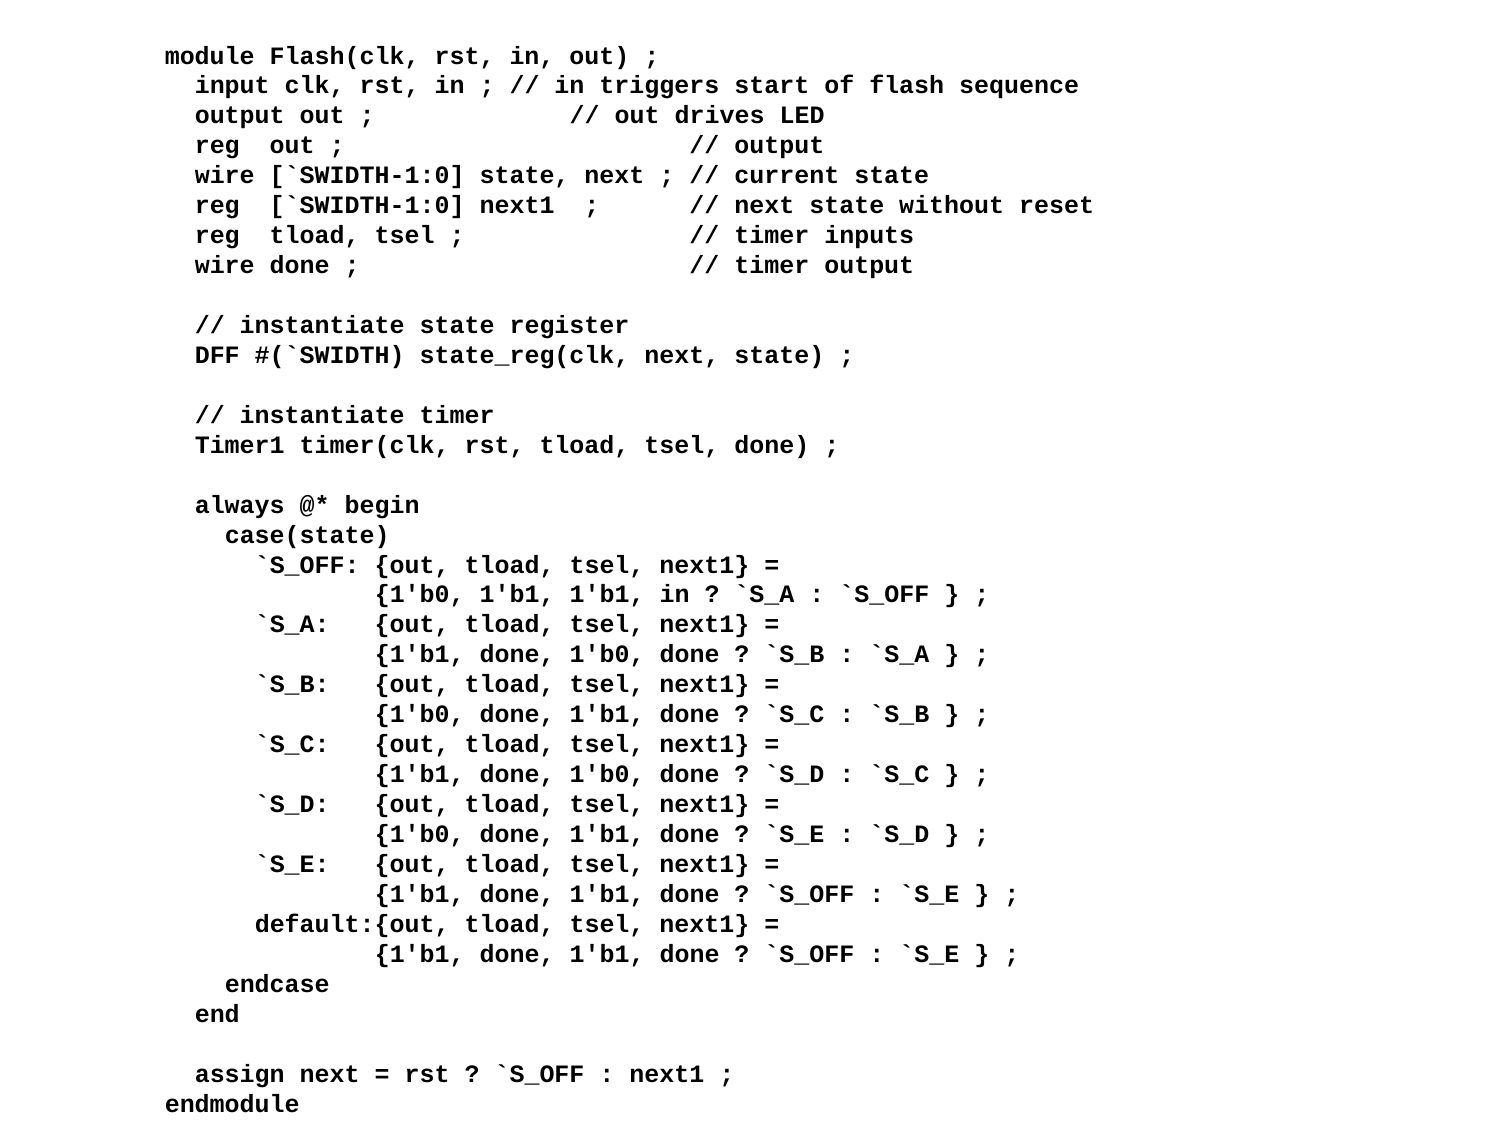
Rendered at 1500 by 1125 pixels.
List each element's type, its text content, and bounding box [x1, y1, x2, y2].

text_box module Flash(clk, rst, in, out) ; input clk, rst, in ; // in triggers start of flash sequence output out ; // out drives LED reg out ; // output wire [`SWIDTH-1:0] state, next ; // current state reg [`SWIDTH-1:0] next1 ; // next state without reset reg tload, tsel ; // timer inputs wire done ; // timer output // instantiate state register DFF #(`SWIDTH) state_reg(clk, next, state) ; // instantiate timer Timer1 timer(clk, rst, tload, tsel, done) ; always @* begin case(state) `S_OFF: {out, tload, tsel, next1} = {1'b0, 1'b1, 1'b1, in ? `S_A : `S_OFF } ; `S_A: {out, tload, tsel, next1} = {1'b1, done, 1'b0, done ? `S_B : `S_A } ; `S_B: {out, tload, tsel, next1} = {1'b0, done, 1'b1, done ? `S_C : `S_B } ; `S_C: {out, tload, tsel, next1} = {1'b1, done, 1'b0, done ? `S_D : `S_C } ; `S_D: {out, tload, tsel, next1} = {1'b0, done, 1'b1, done ? `S_E : `S_D } ; `S_E: {out, tload, tsel, next1} = {1'b1, done, 1'b1, done ? `S_OFF : `S_E } ; default:{out, tload, tsel, next1} = {1'b1, done, 1'b1, done ? `S_OFF : `S_E } ; endcase end assign next = rst ? `S_OFF : next1 ; endmodule [149, 31, 1350, 1125]
footer (c) 2005-2012 W. J. Dally [512, 1024, 988, 1101]
